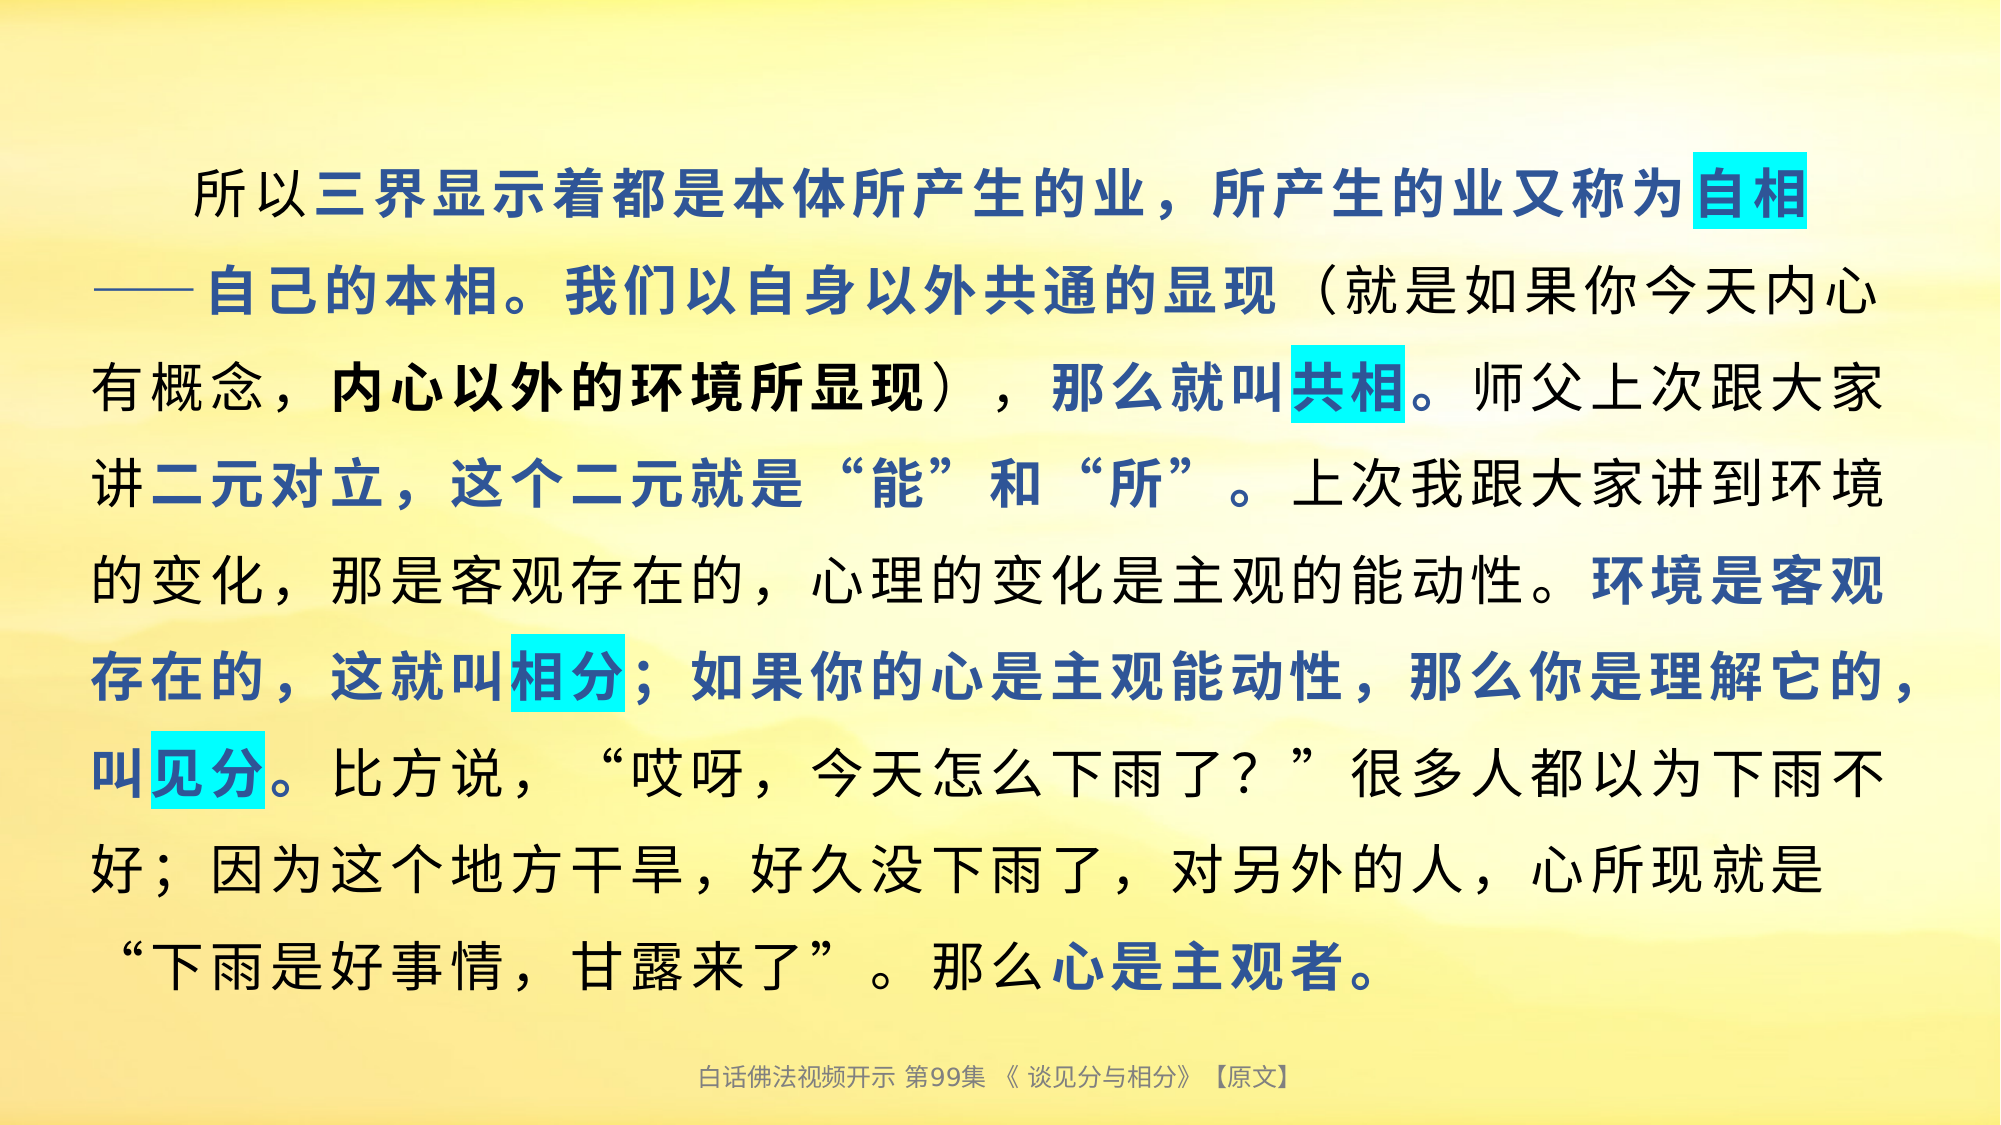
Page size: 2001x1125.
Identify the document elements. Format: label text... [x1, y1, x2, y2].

title 所以三界显示着都是本体所产生的业，所产生的业又称为自相——自己的本相。我们以自身以外共通的显现（就是如果你今天内心有概念，内心以外的环境所显现），那么就叫共相。师父上次跟大家讲二元对立，这个二元就是“能”和“所”。上次我跟大家讲到环境的变化，那是客观存在的，心理的变化是主观的能动性。环境是客观存在的，这就叫相分；如果你的心是主观能动性，那么你是理解它的，叫见分。比方说，“哎呀，今天怎么下雨了？”很多人都以为下雨不好；因为这个地方干旱，好久没下雨了，对另外的人，心所现就是“下雨是好事情，甘露来了”。那么心是主观者。 [75, 115, 1925, 1010]
footer 白话佛法视频开示 第99集 《 谈见分与相分》【原文】 [502, 1046, 1498, 1106]
picture [0, 0, 2001, 1125]
